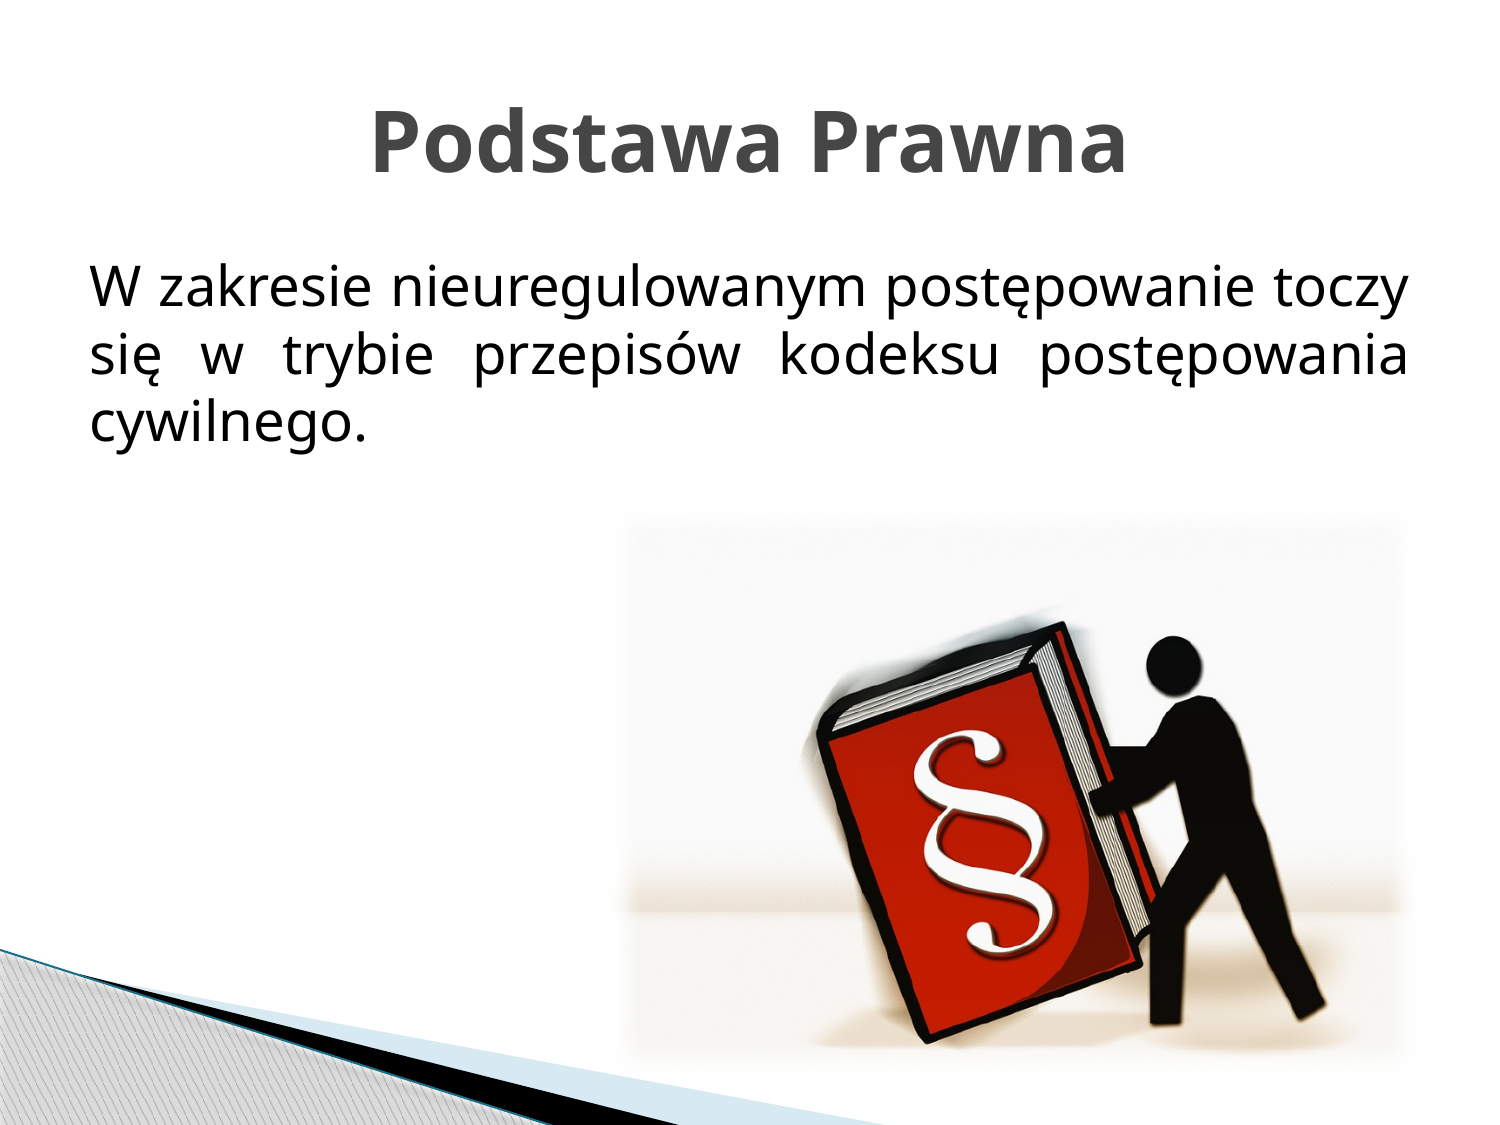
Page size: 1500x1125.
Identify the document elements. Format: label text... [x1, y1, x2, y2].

picture [609, 503, 1419, 1076]
list W zakresie nieuregulowanym postępowanie toczy się w trybie przepisów kodeksu postępowania cywilnego. [75, 243, 1425, 986]
title Podstawa Prawna [75, 45, 1425, 233]
